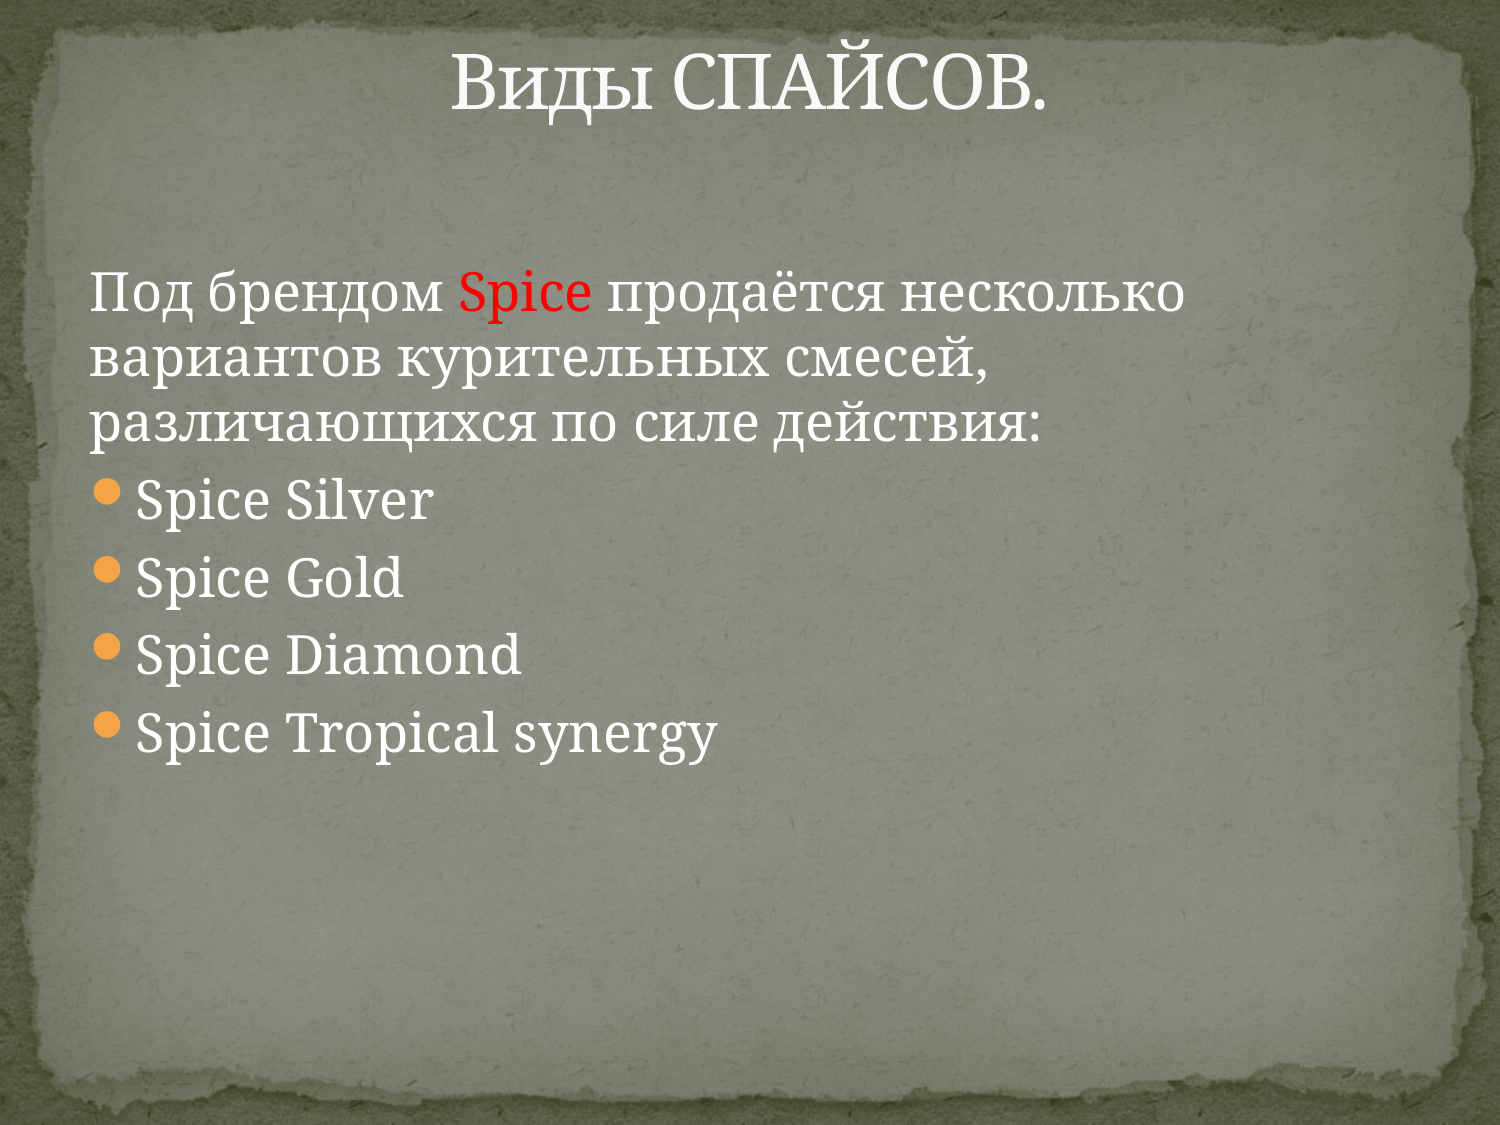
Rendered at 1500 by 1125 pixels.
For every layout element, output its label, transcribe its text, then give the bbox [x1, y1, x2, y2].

list Под брендом Spice продаётся несколько вариантов курительных смесей, различающихся по силе действия: Spice Silver Spice Gold Spice Diamond Spice Tropical synergy [75, 249, 1425, 1000]
title Виды СПАЙСОВ. [74, 24, 1425, 225]
